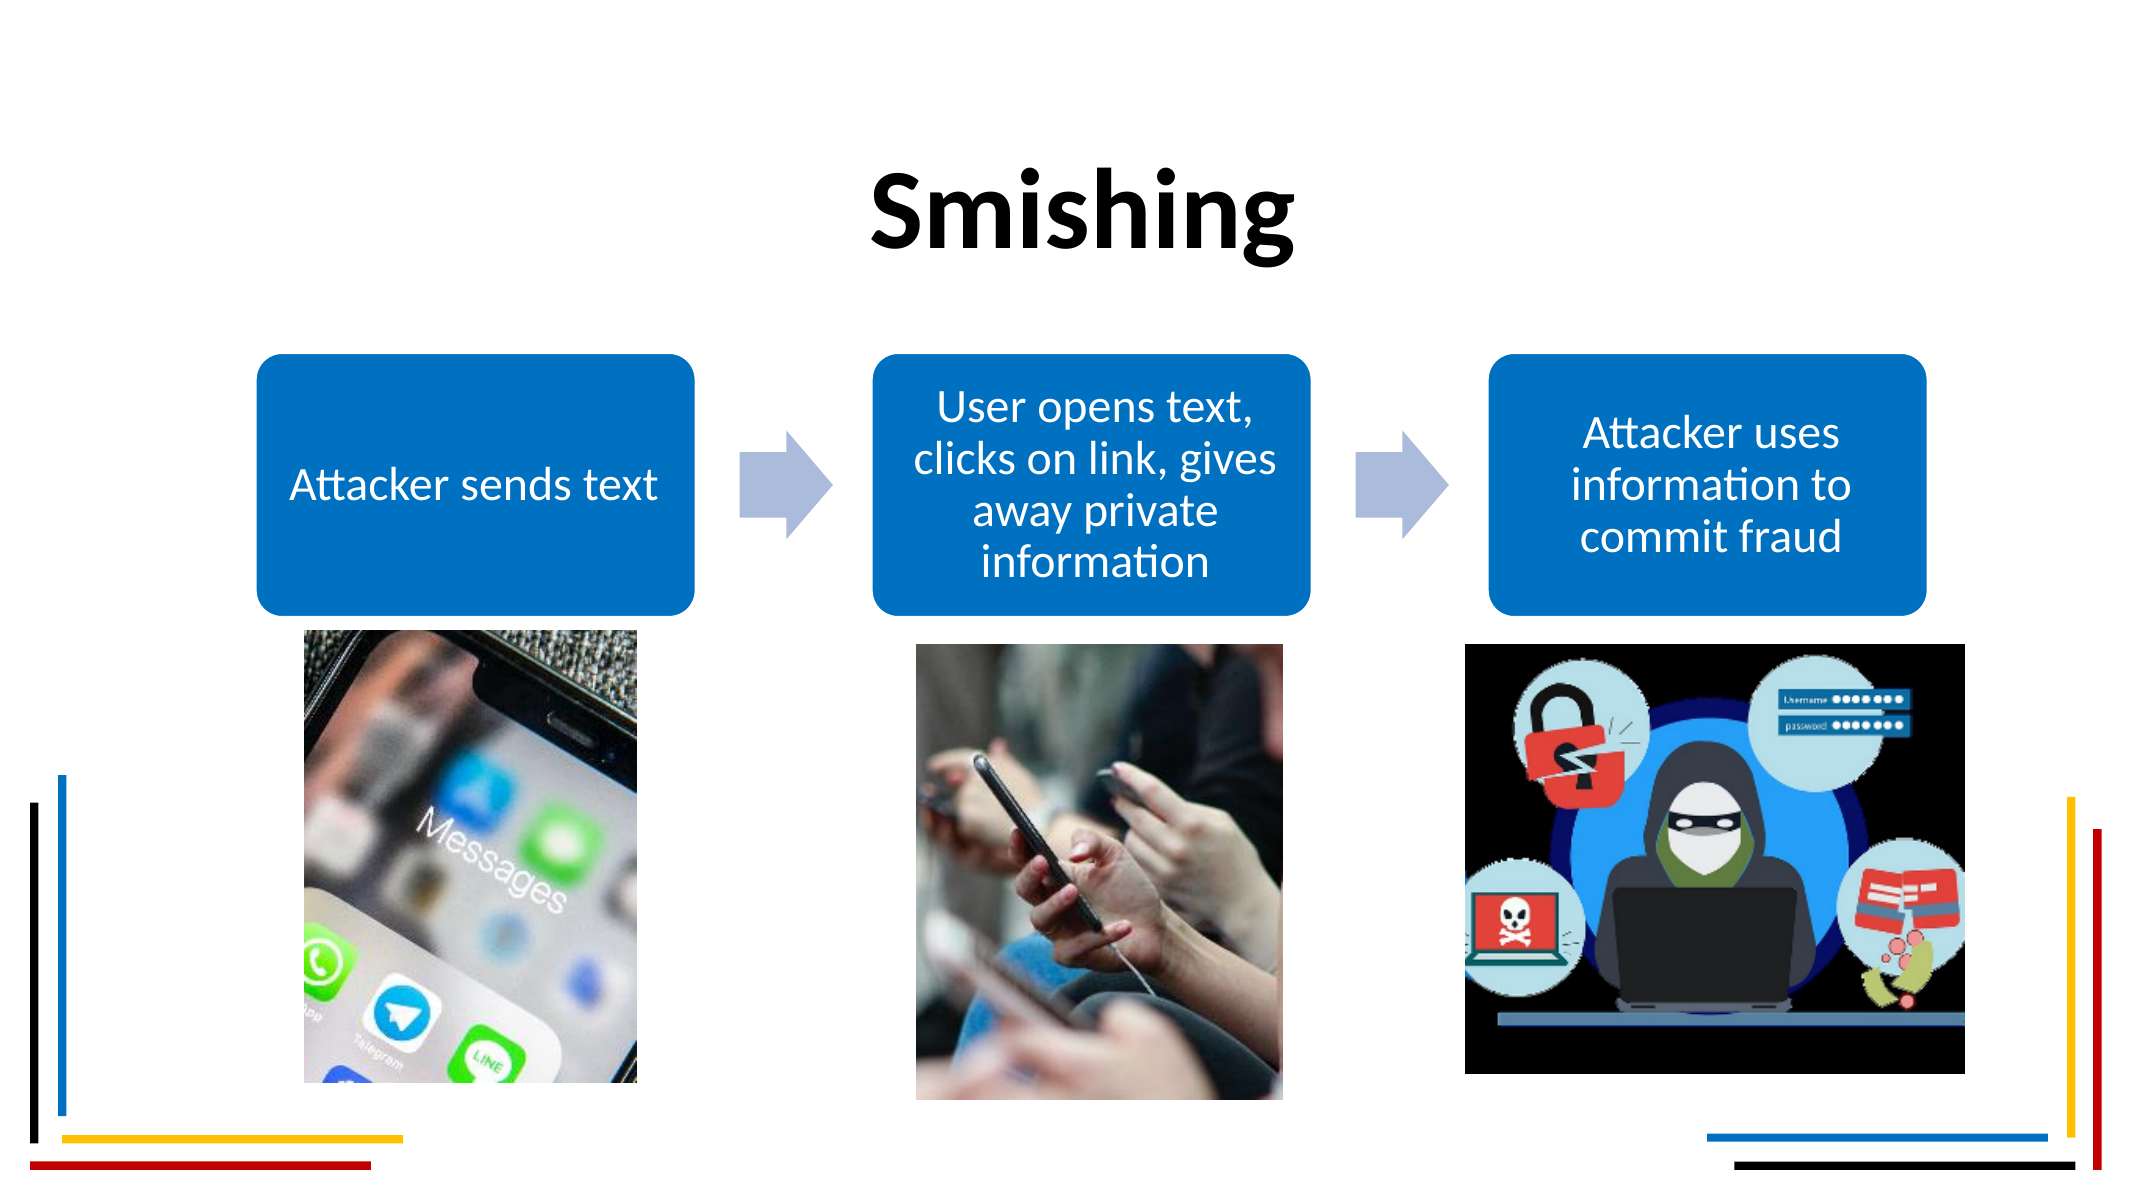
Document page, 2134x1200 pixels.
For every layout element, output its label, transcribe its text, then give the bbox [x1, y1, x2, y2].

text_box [254, 324, 1930, 645]
picture [1465, 644, 1965, 1075]
picture [304, 630, 637, 1083]
title Smishing [705, 89, 1461, 280]
picture [916, 644, 1283, 1100]
